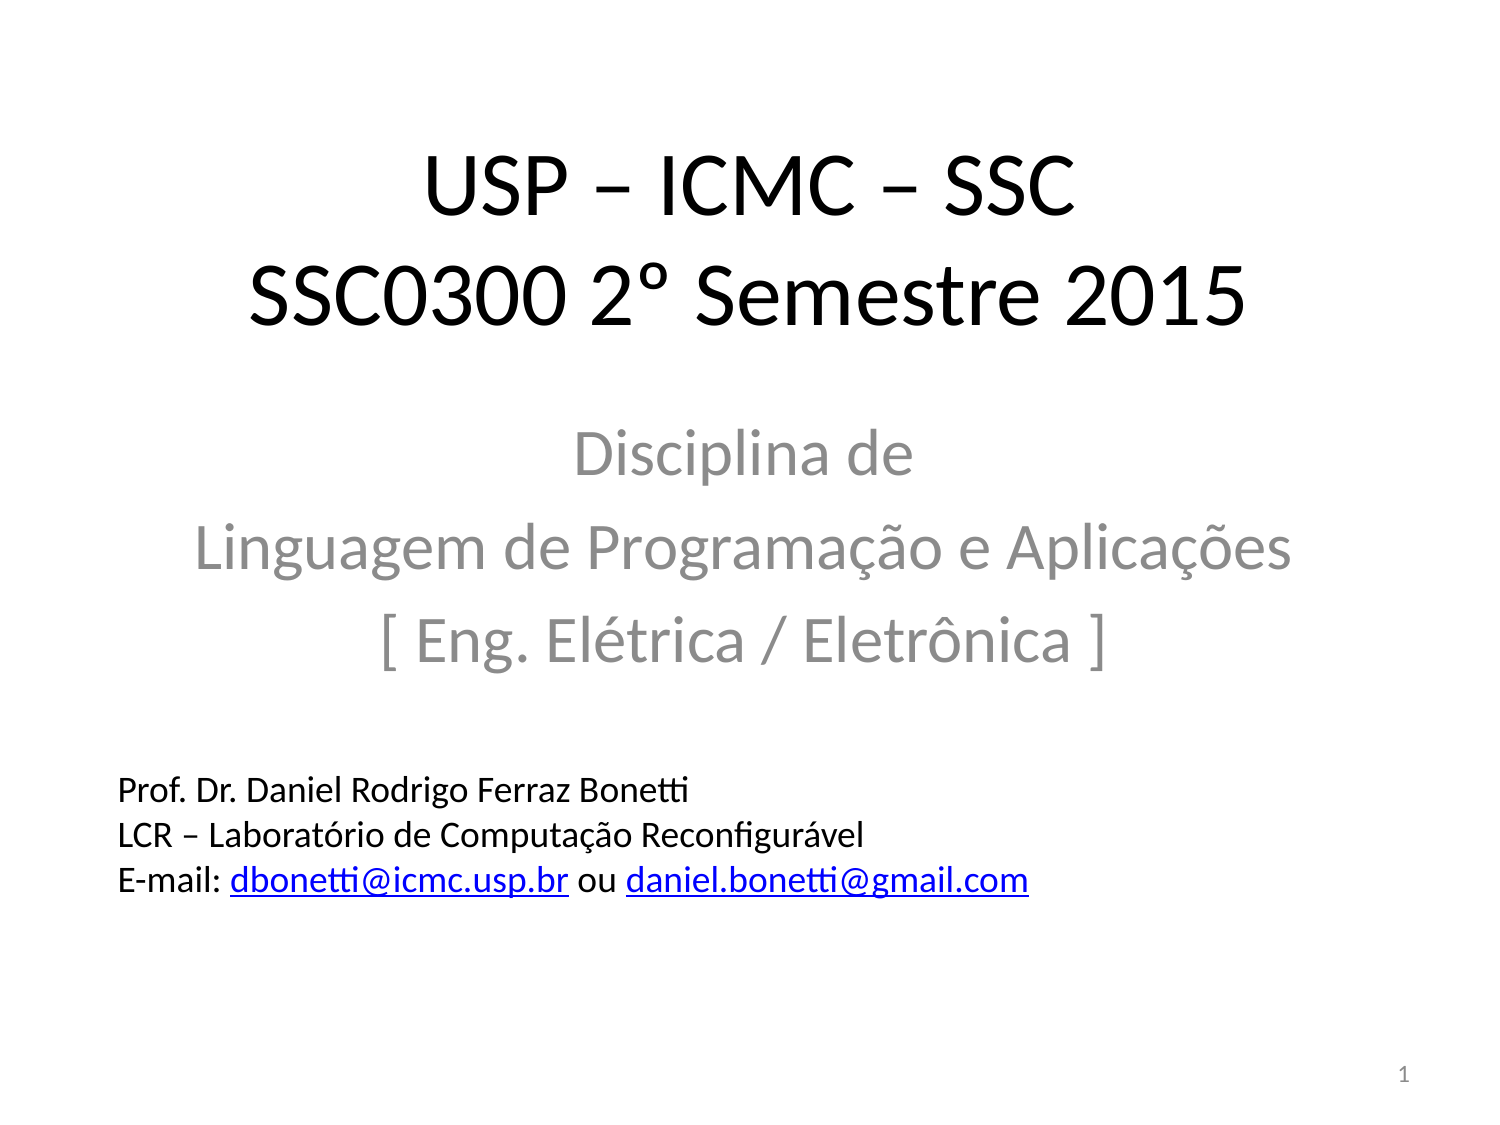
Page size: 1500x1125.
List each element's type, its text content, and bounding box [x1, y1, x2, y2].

slide_number 1 [1074, 1042, 1425, 1103]
text_box Prof. Dr. Daniel Rodrigo Ferraz Bonetti LCR – Laboratório de Computação Reconfigurável E-mail: dbonetti@icmc.usp.br ou daniel.bonetti@gmail.com [102, 757, 1053, 908]
subtitle Disciplina de Linguagem de Programação e Aplicações [ Eng. Elétrica / Eletrônica ] [88, 401, 1400, 690]
title USP – ICMC – SSC SSC0300 2º Semestre 2015 [112, 113, 1388, 355]
